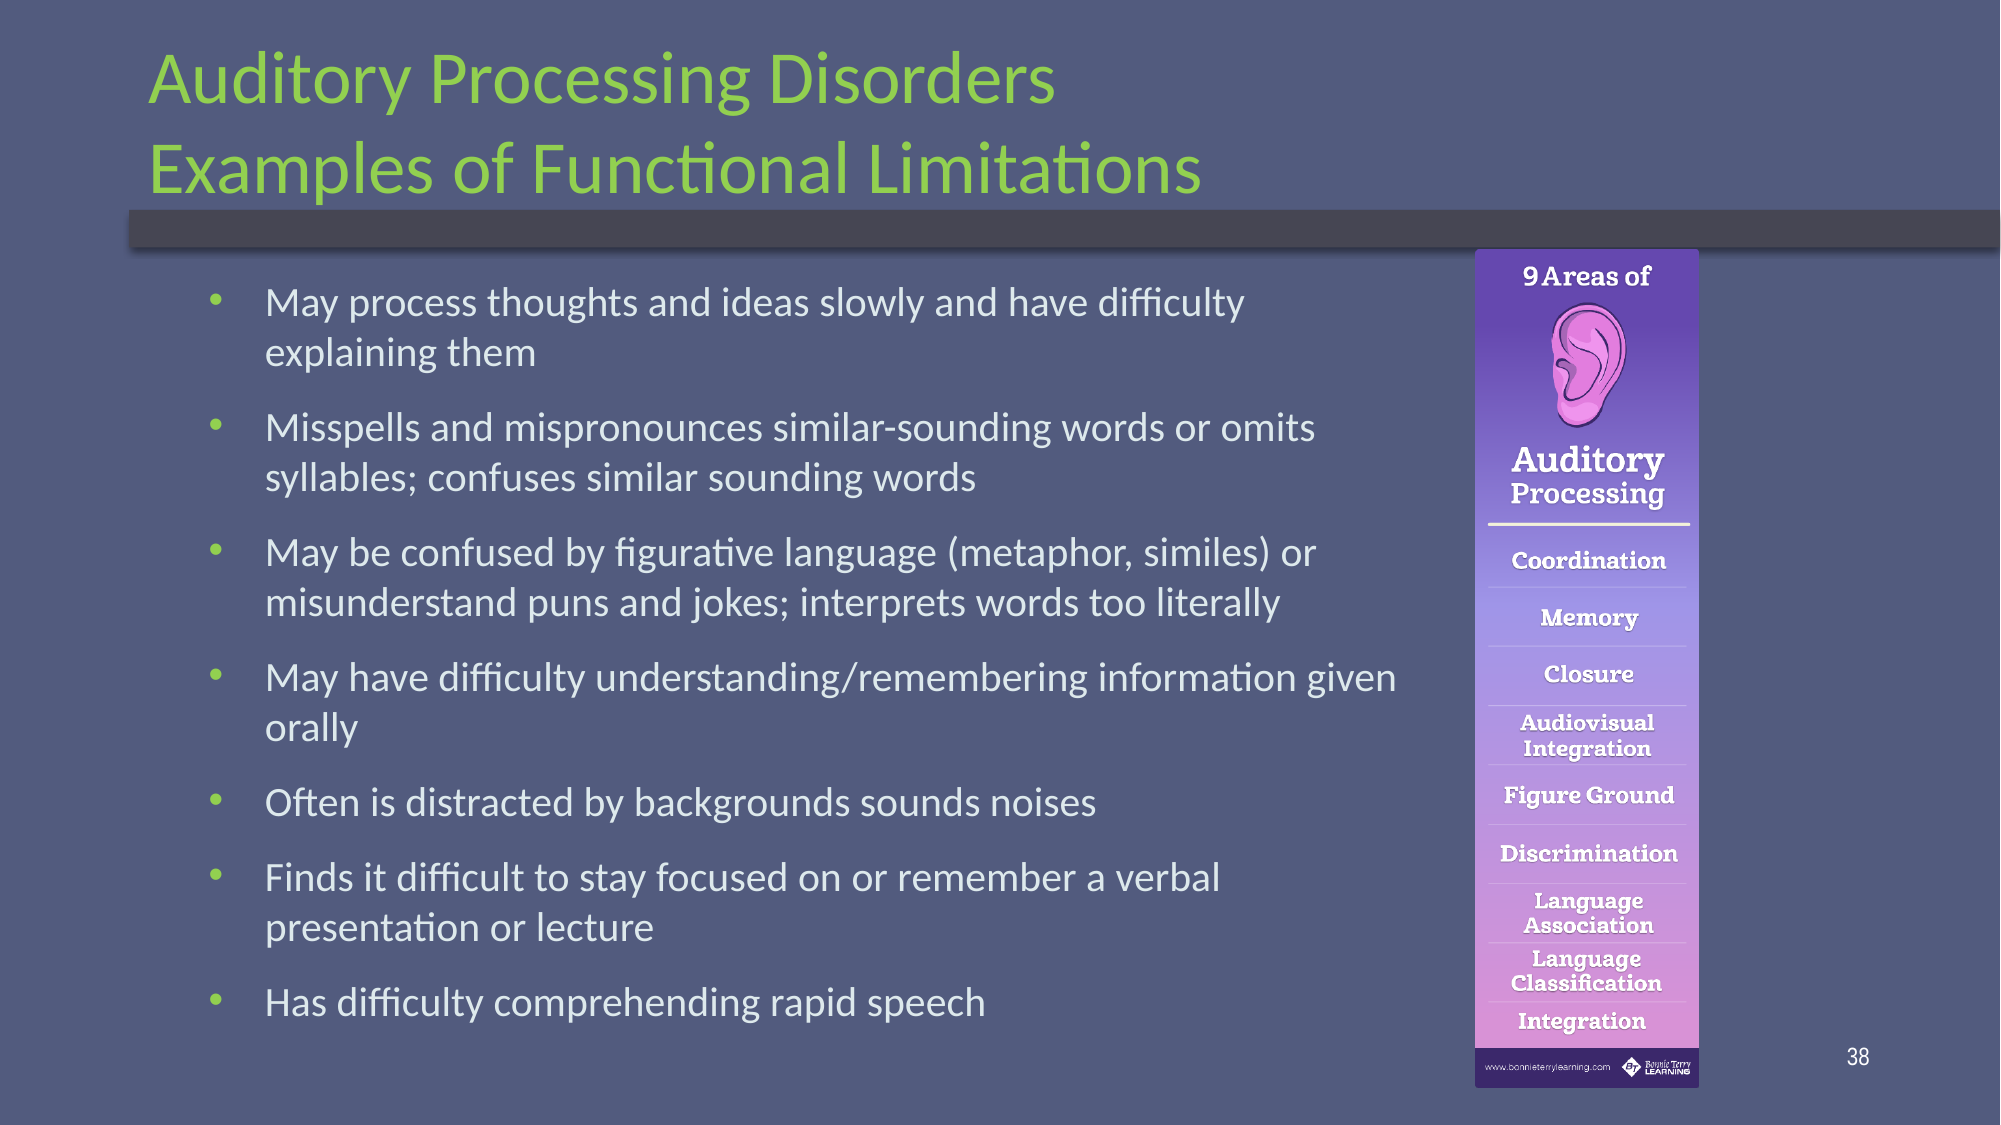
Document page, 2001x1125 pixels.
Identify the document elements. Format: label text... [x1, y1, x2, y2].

title Auditory Processing Disorders Examples of Functional Limitations [133, 37, 1917, 200]
text_box May process thoughts and ideas slowly and have difficulty explaining them Misspells and mispronounces similar-sounding words or omits syllables; confuses similar sounding words May be confused by figurative language (metaphor, similes) or misunderstand puns and jokes; interprets words too literally May have difficulty understanding/remembering information given orally Often is distracted by backgrounds sounds noises Finds it difficult to stay focused on or remember a verbal presentation or lecture Has difficulty comprehending rapid speech [118, 266, 1413, 1033]
text_box 38 [1799, 1037, 1917, 1078]
picture [1474, 249, 1699, 1088]
